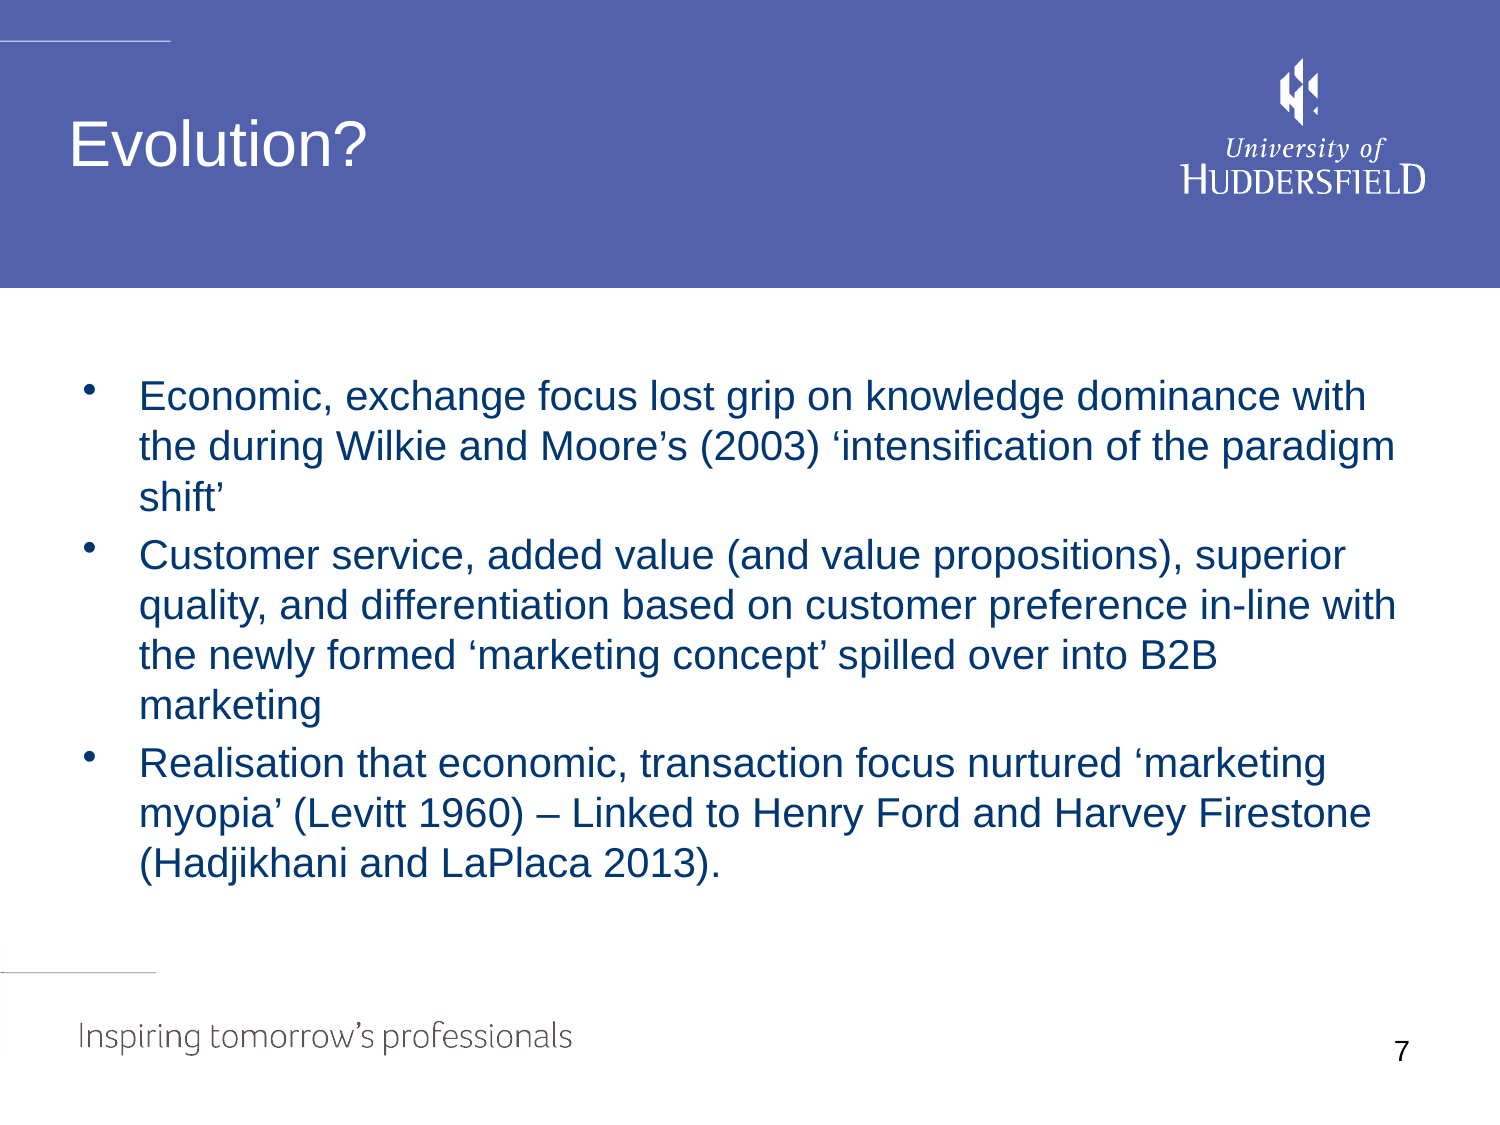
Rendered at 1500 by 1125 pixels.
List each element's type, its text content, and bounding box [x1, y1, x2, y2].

title Evolution? [52, 66, 1404, 215]
picture [0, 0, 1500, 288]
list Economic, exchange focus lost grip on knowledge dominance with the during Wilkie and Moore’s (2003) ‘intensification of the paradigm shift’ Customer service, added value (and value propositions), superior quality, and differentiation based on customer preference in-line with the newly formed ‘marketing concept’ spilled over into B2B marketing Realisation that economic, transaction focus nurtured ‘marketing myopia’ (Levitt 1960) – Linked to Henry Ford and Harvey Firestone (Hadjikhani and LaPlaca 2013). [67, 361, 1418, 953]
slide_number 7 [1074, 1024, 1426, 1103]
picture [0, 944, 591, 1059]
